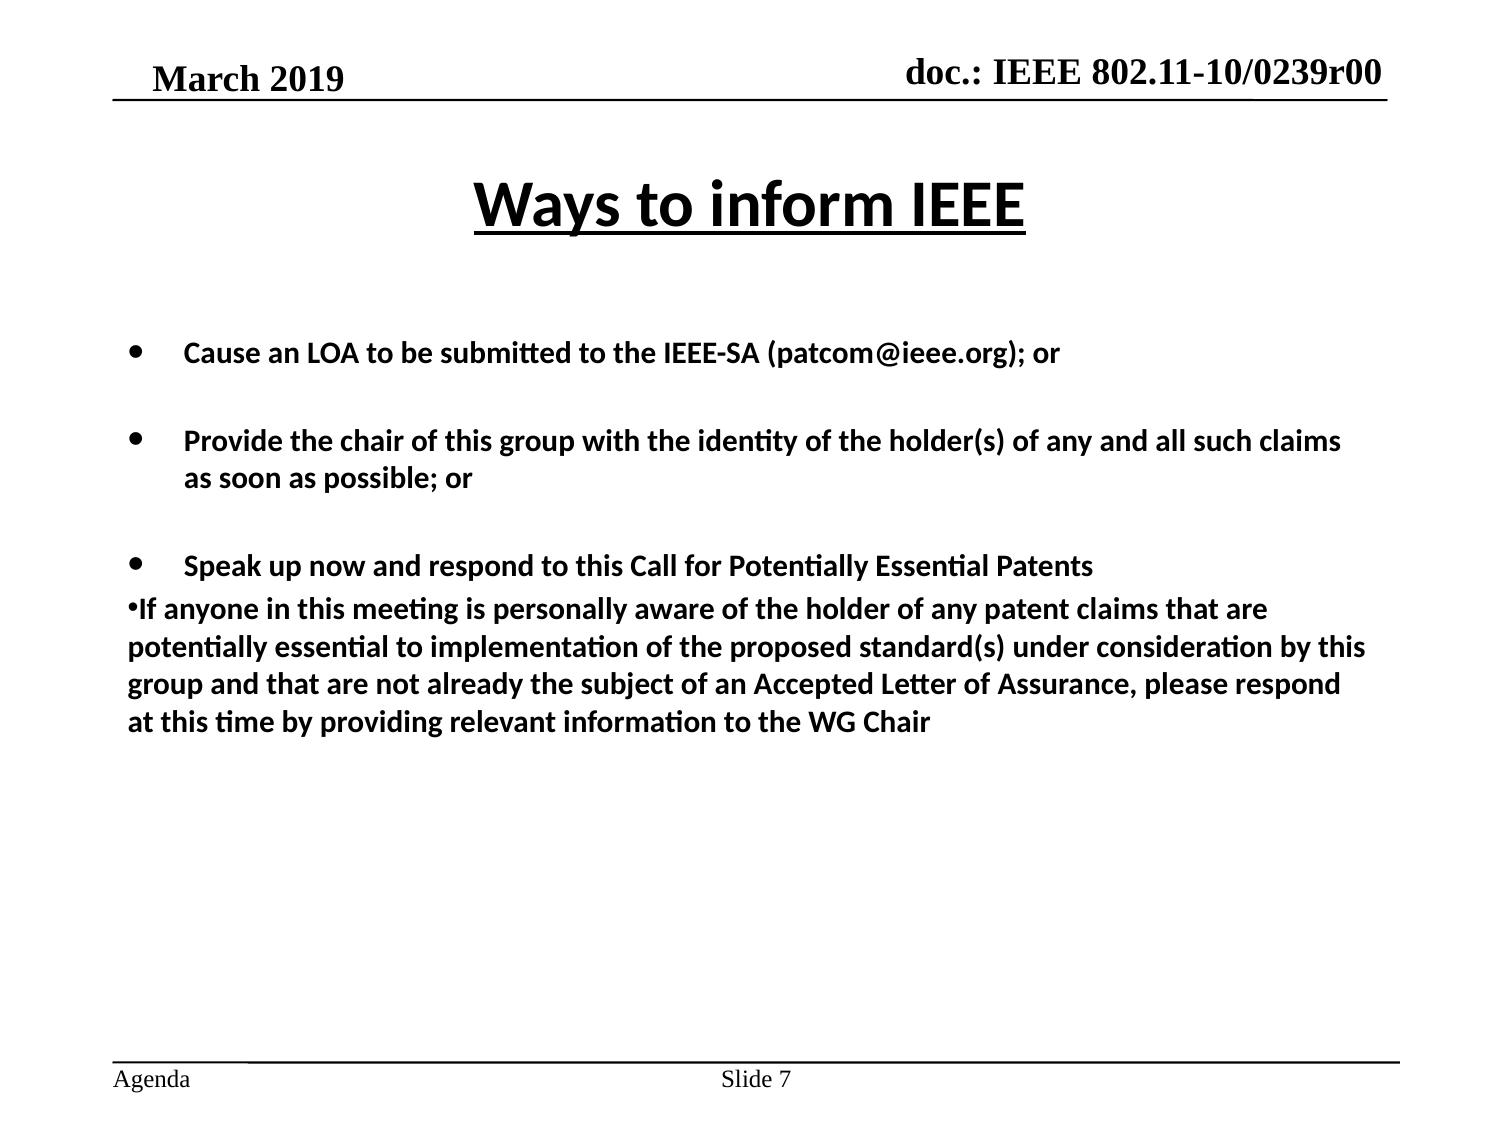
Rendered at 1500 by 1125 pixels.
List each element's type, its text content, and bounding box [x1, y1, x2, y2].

list Cause an LOA to be submitted to the IEEE-SA (patcom@ieee.org); or Provide the chair of this group with the identity of the holder(s) of any and all such claims as soon as possible; or Speak up now and respond to this Call for Potentially Essential Patents If anyone in this meeting is personally aware of the holder of any patent claims that are potentially essential to implementation of the proposed standard(s) under consideration by this group and that are not already the subject of an Accepted Letter of Assurance, please respond at this time by providing relevant information to the WG Chair [112, 324, 1388, 1000]
footer Michael Montemurro, BlackBerry [1171, 1061, 1500, 1093]
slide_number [152, 54, 563, 100]
slide_number Slide 7 [720, 1061, 792, 1093]
title Ways to inform IEEE [112, 112, 1388, 288]
